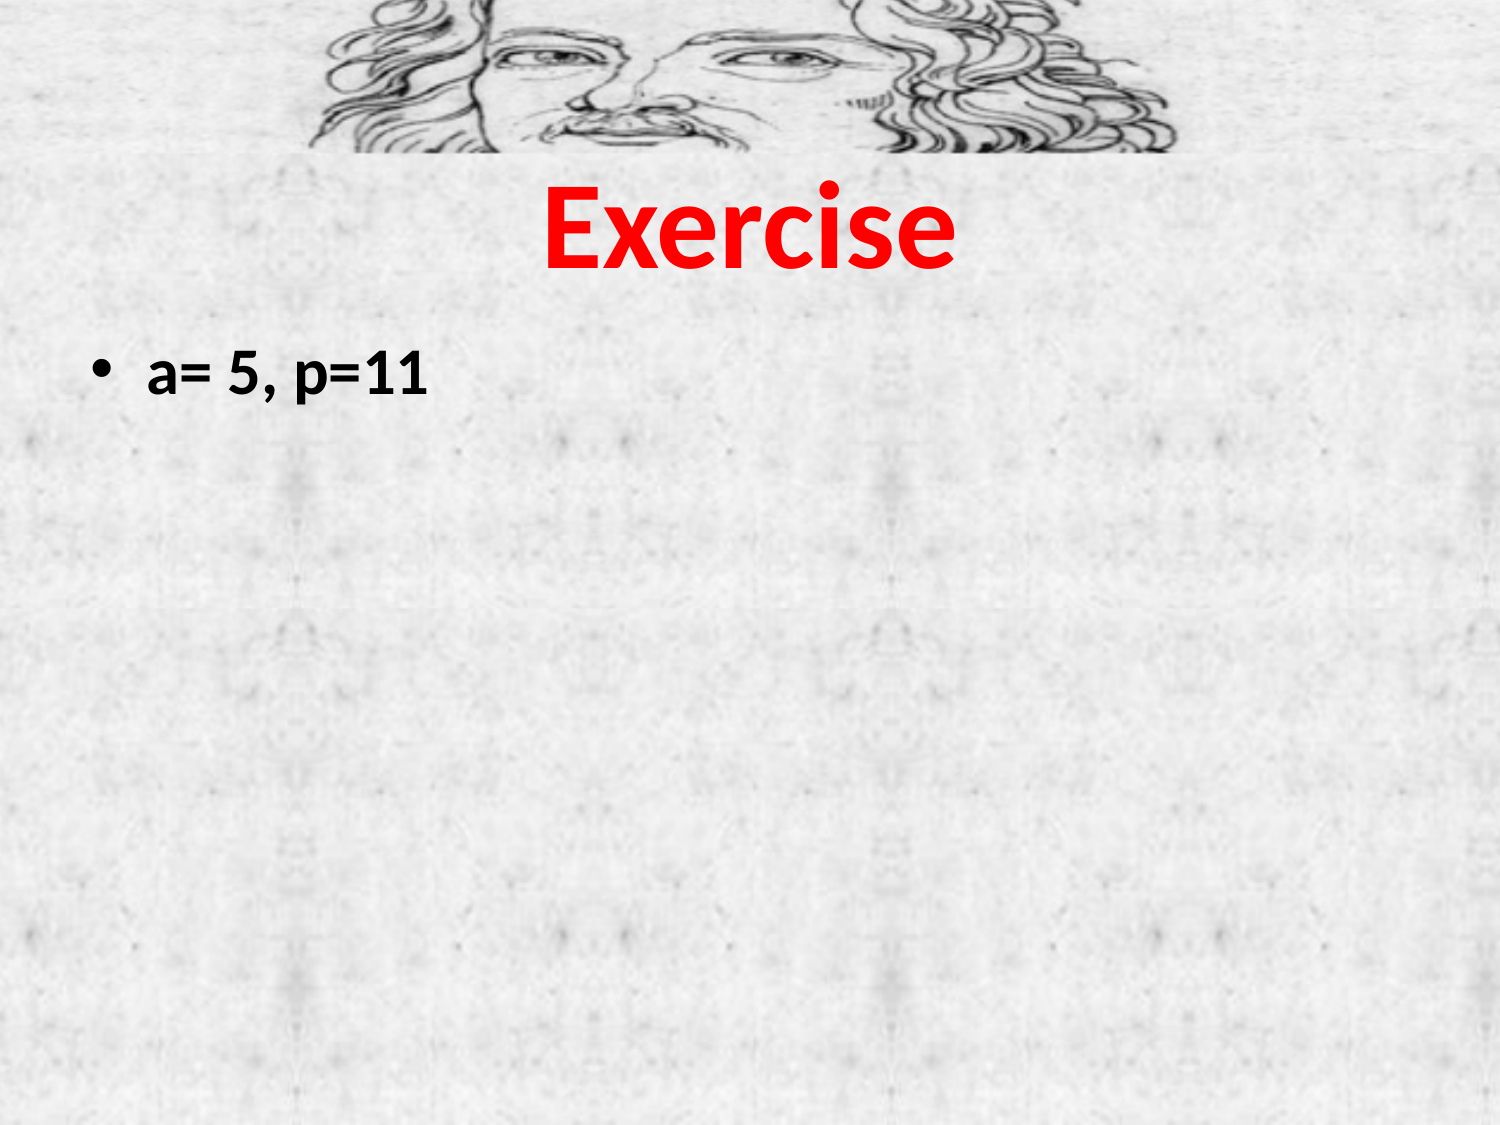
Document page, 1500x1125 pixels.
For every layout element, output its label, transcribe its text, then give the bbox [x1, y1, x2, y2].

title Exercise [75, 125, 1425, 313]
picture [0, 0, 1500, 1125]
list a= 5, p=11 [75, 320, 1425, 1063]
